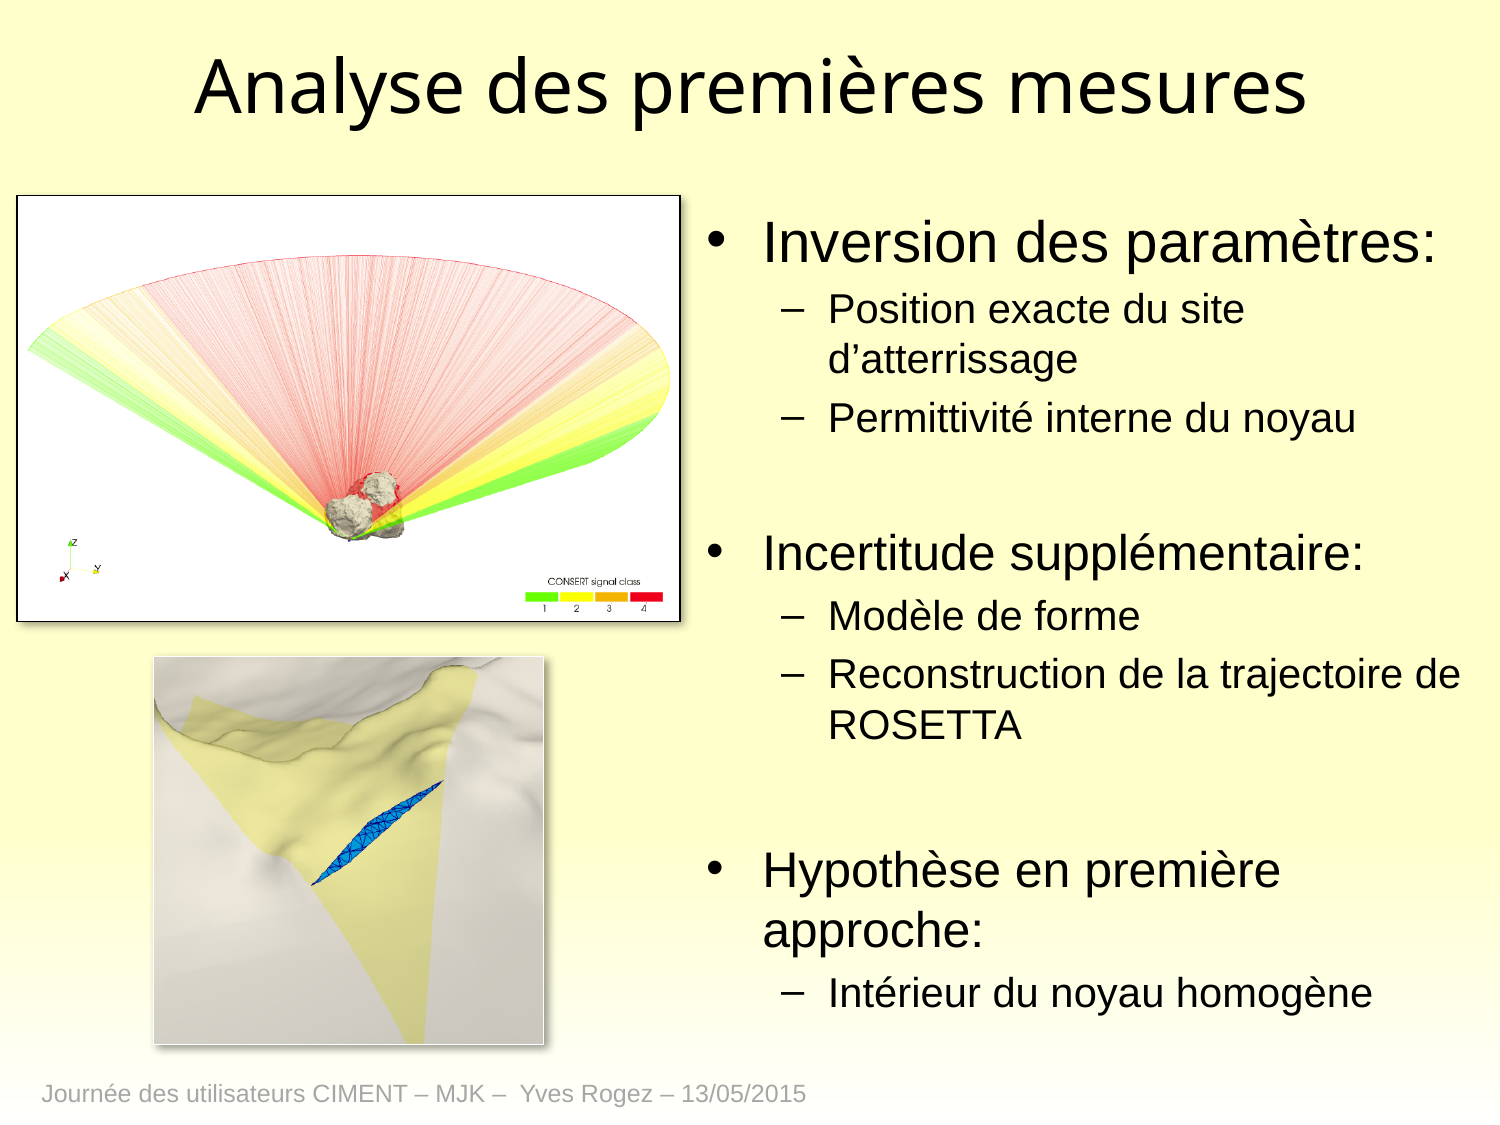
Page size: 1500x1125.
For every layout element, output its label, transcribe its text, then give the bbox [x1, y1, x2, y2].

picture [17, 195, 680, 621]
title Analyse des premières mesures [76, 7, 1427, 160]
list Inversion des paramètres: Position exacte du site d’atterrissage Permittivité interne du noyau Incertitude supplémentaire: Modèle de forme Reconstruction de la trajectoire de ROSETTA Hypothèse en première approche: Intérieur du noyau homogène [690, 196, 1495, 1047]
picture [153, 656, 544, 1045]
